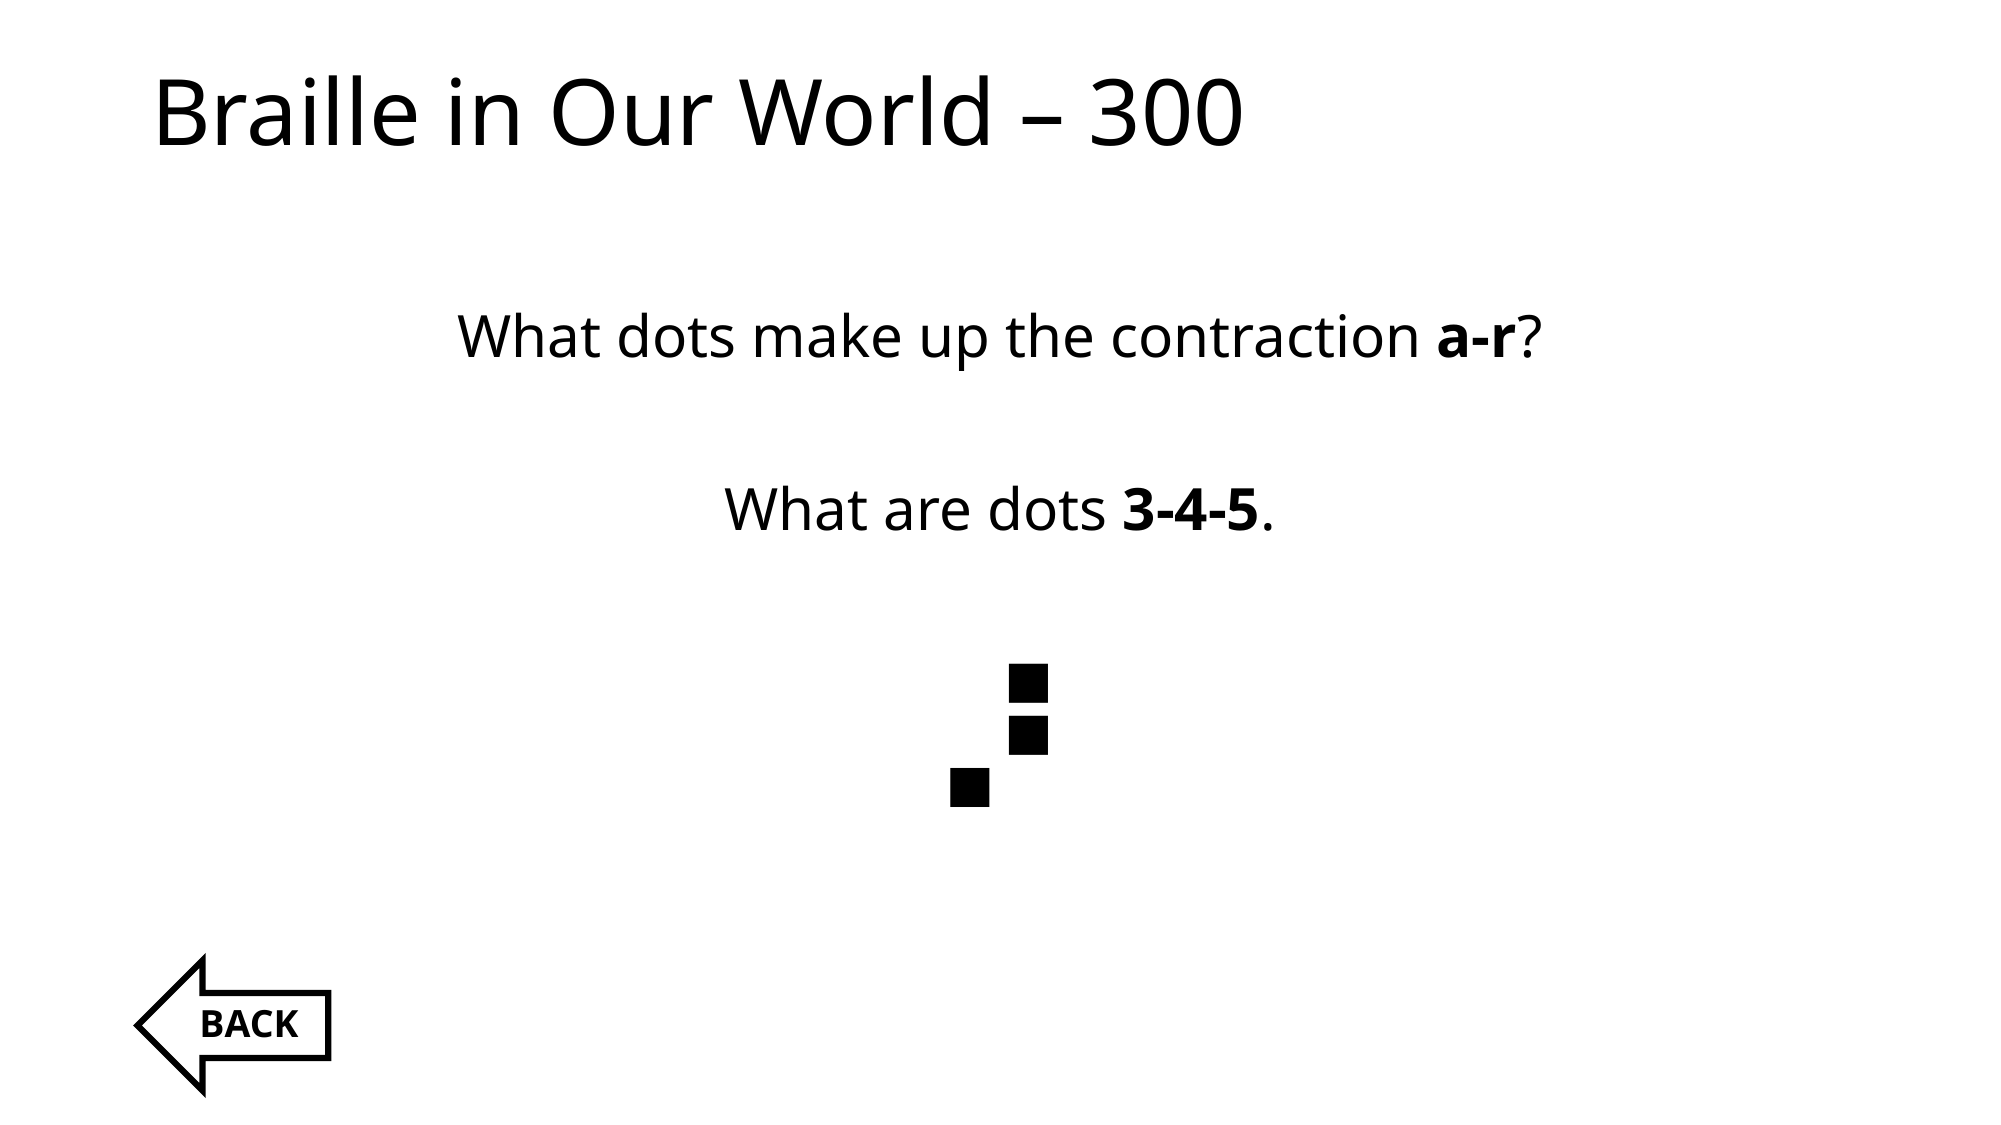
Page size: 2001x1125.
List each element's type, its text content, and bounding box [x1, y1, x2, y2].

list What dots make up the contraction a-r? [119, 299, 1881, 456]
title Braille in Our World – 300 [136, 58, 1862, 277]
list What are dots 3-4-5. ⠜ [356, 472, 1644, 949]
